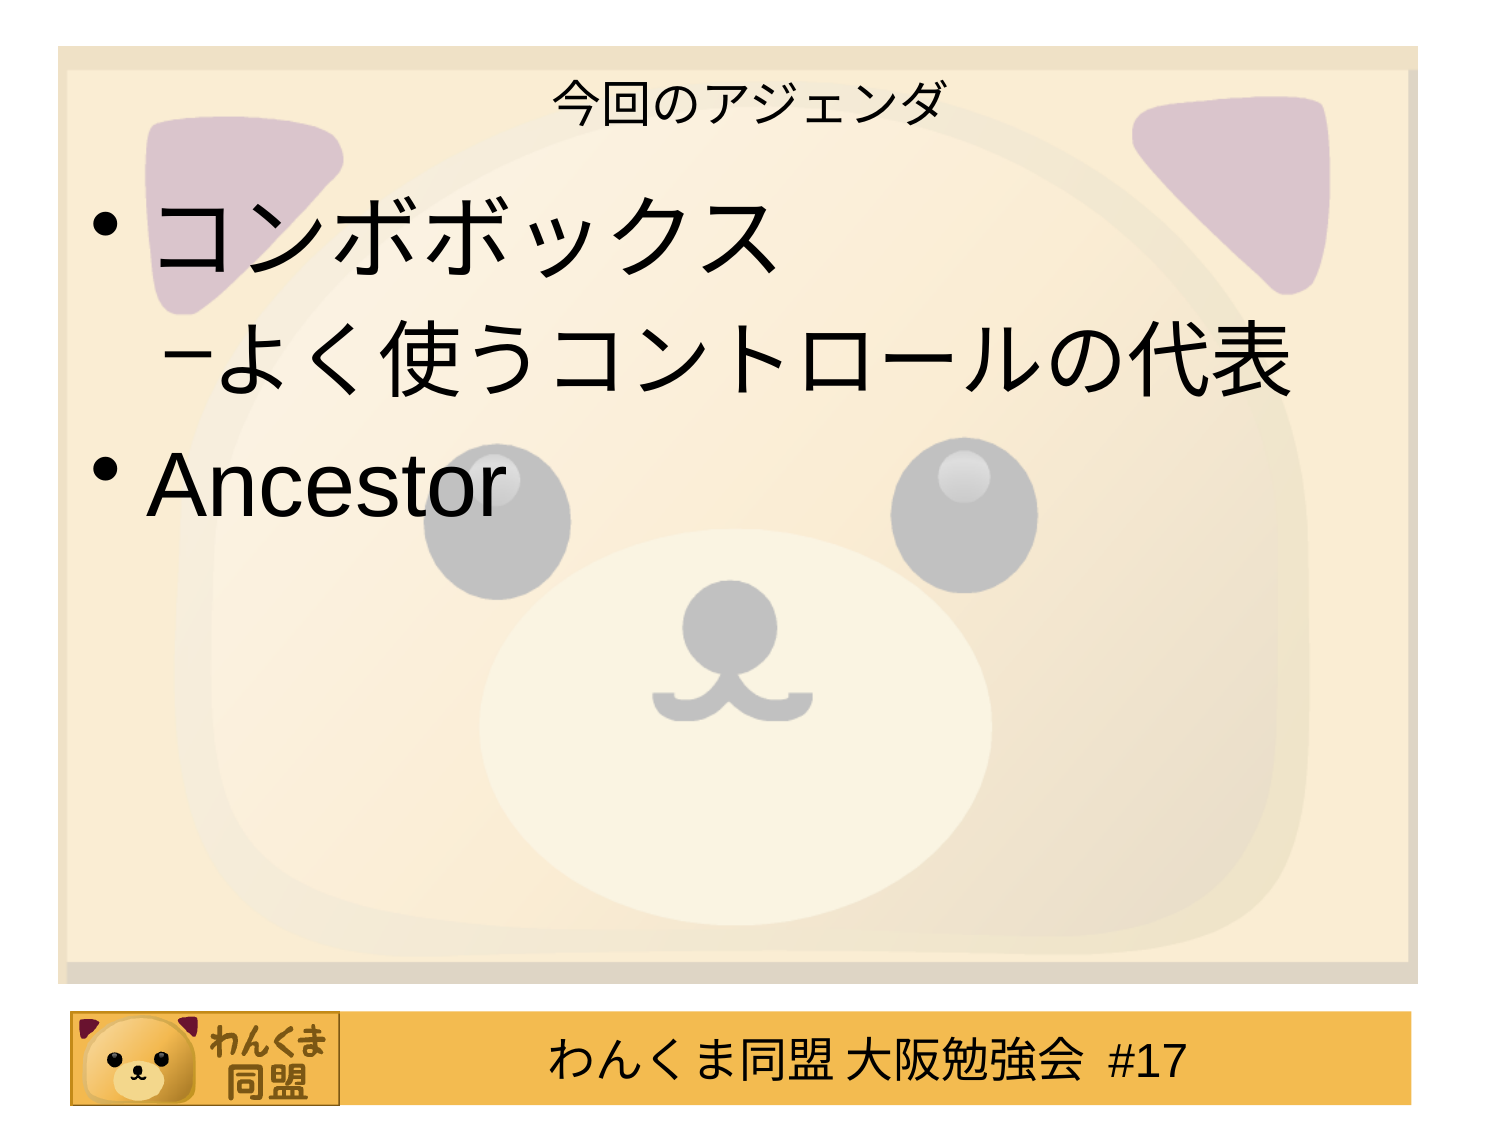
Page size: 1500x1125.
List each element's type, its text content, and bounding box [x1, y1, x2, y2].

picture [58, 46, 1418, 984]
picture [70, 1011, 340, 1106]
list コンボボックス よく使うコントロールの代表 Ancestor [74, 172, 1426, 1006]
title 今回のアジェンダ [74, 44, 1426, 162]
